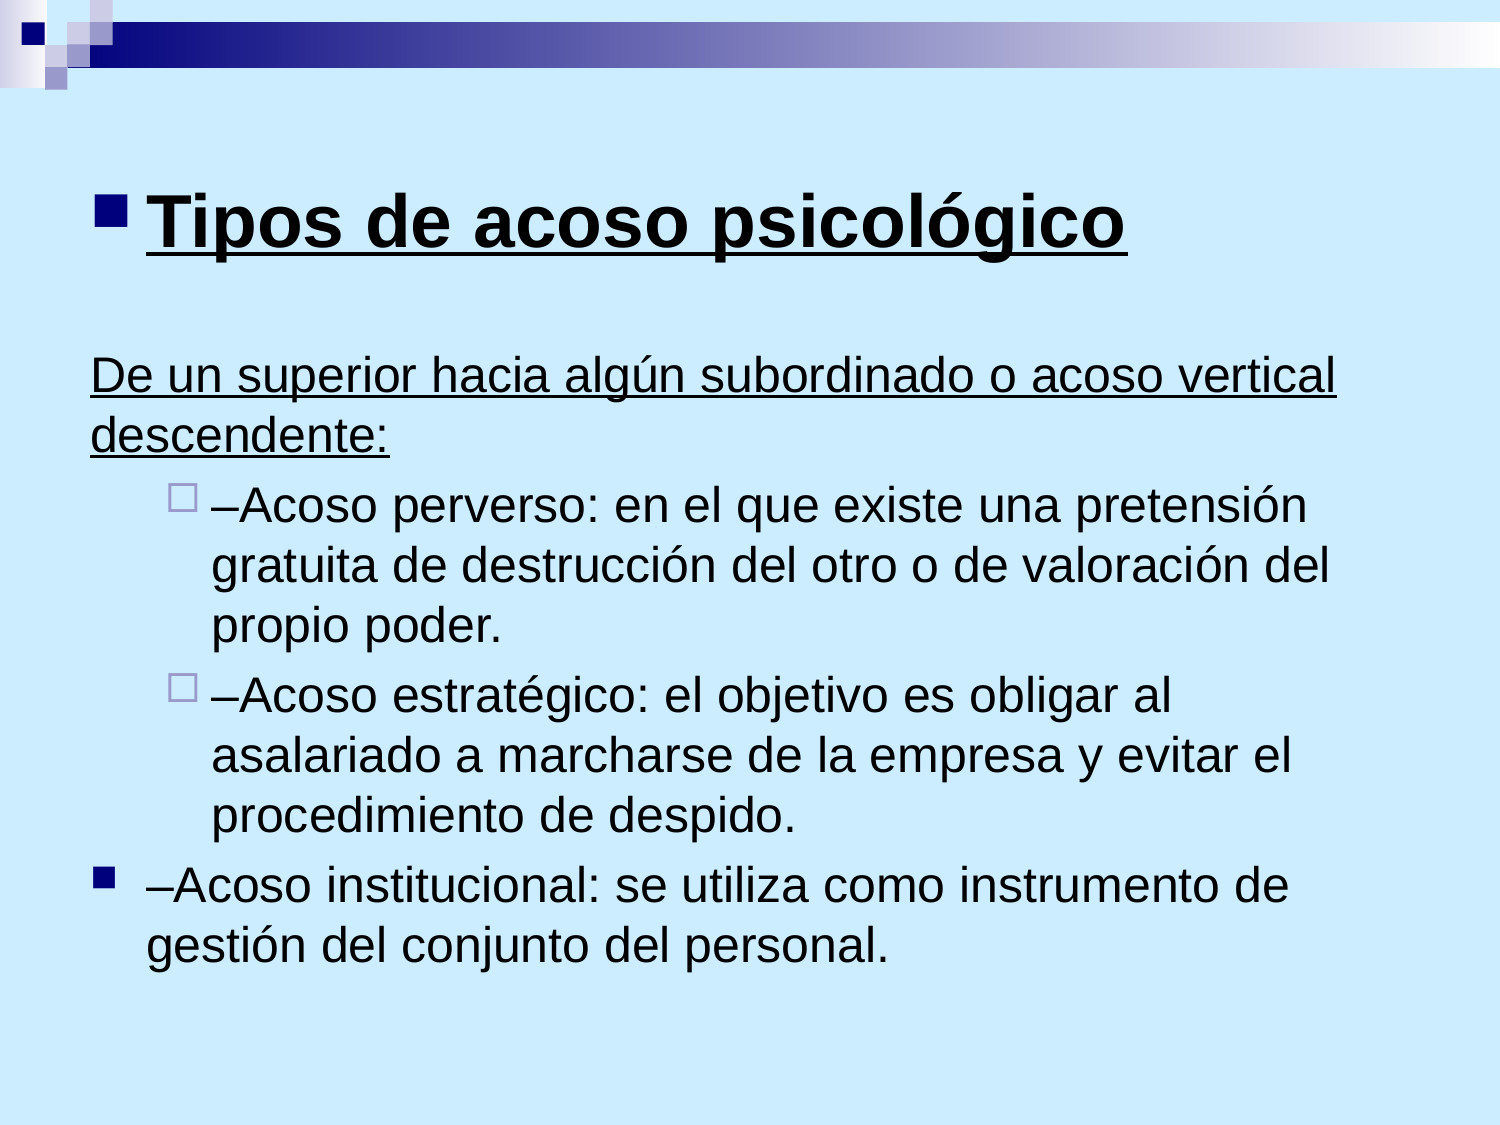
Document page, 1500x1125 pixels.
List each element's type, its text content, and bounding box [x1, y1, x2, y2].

list Tipos de acoso psicológico De un superior hacia algún subordinado o acoso vertical descendente: –Acoso perverso: en el que existe una pretensión gratuita de destrucción del otro o de valoración del propio poder. –Acoso estratégico: el objetivo es obligar al asalariado a marcharse de la empresa y evitar el procedimiento de despido. –Acoso institucional: se utiliza como instrumento de gestión del conjunto del personal. [74, 89, 1426, 963]
